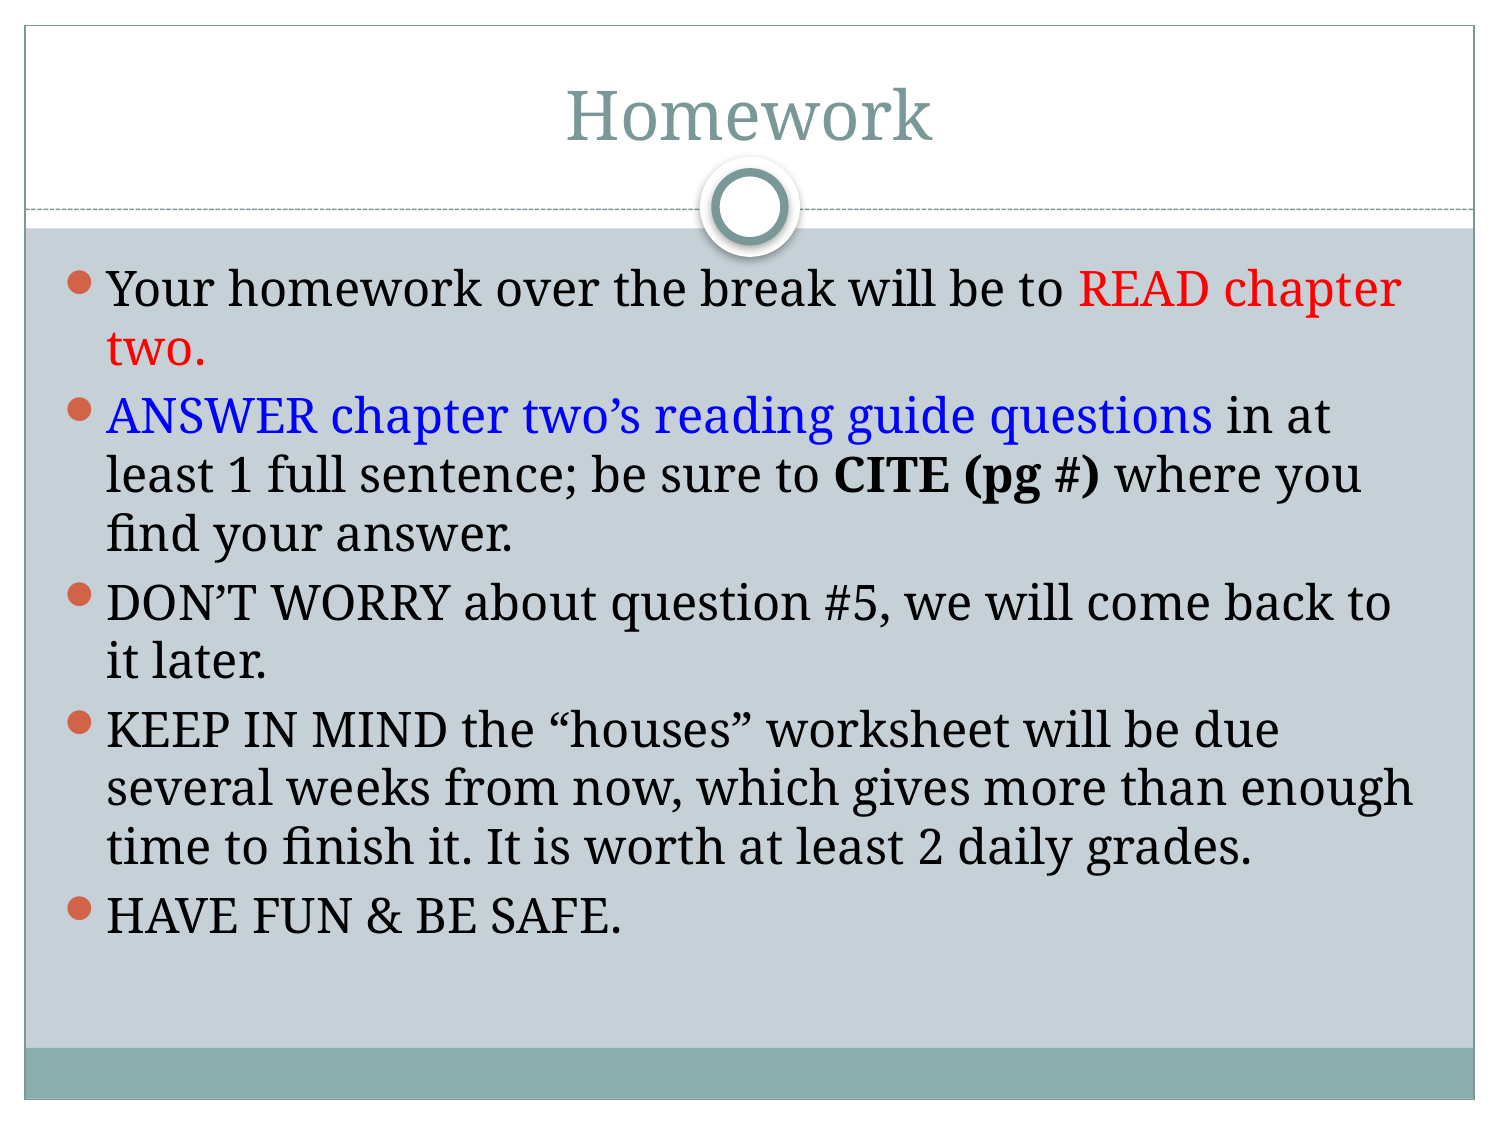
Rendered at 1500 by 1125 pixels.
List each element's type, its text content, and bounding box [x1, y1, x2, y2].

list Your homework over the break will be to READ chapter two. ANSWER chapter two’s reading guide questions in at least 1 full sentence; be sure to CITE (pg #) where you find your answer. DON’T WORRY about question #5, we will come back to it later. KEEP IN MIND the “houses” worksheet will be due several weeks from now, which gives more than enough time to finish it. It is worth at least 2 daily grades. HAVE FUN & BE SAFE. [49, 250, 1445, 1001]
title Homework [49, 37, 1450, 162]
